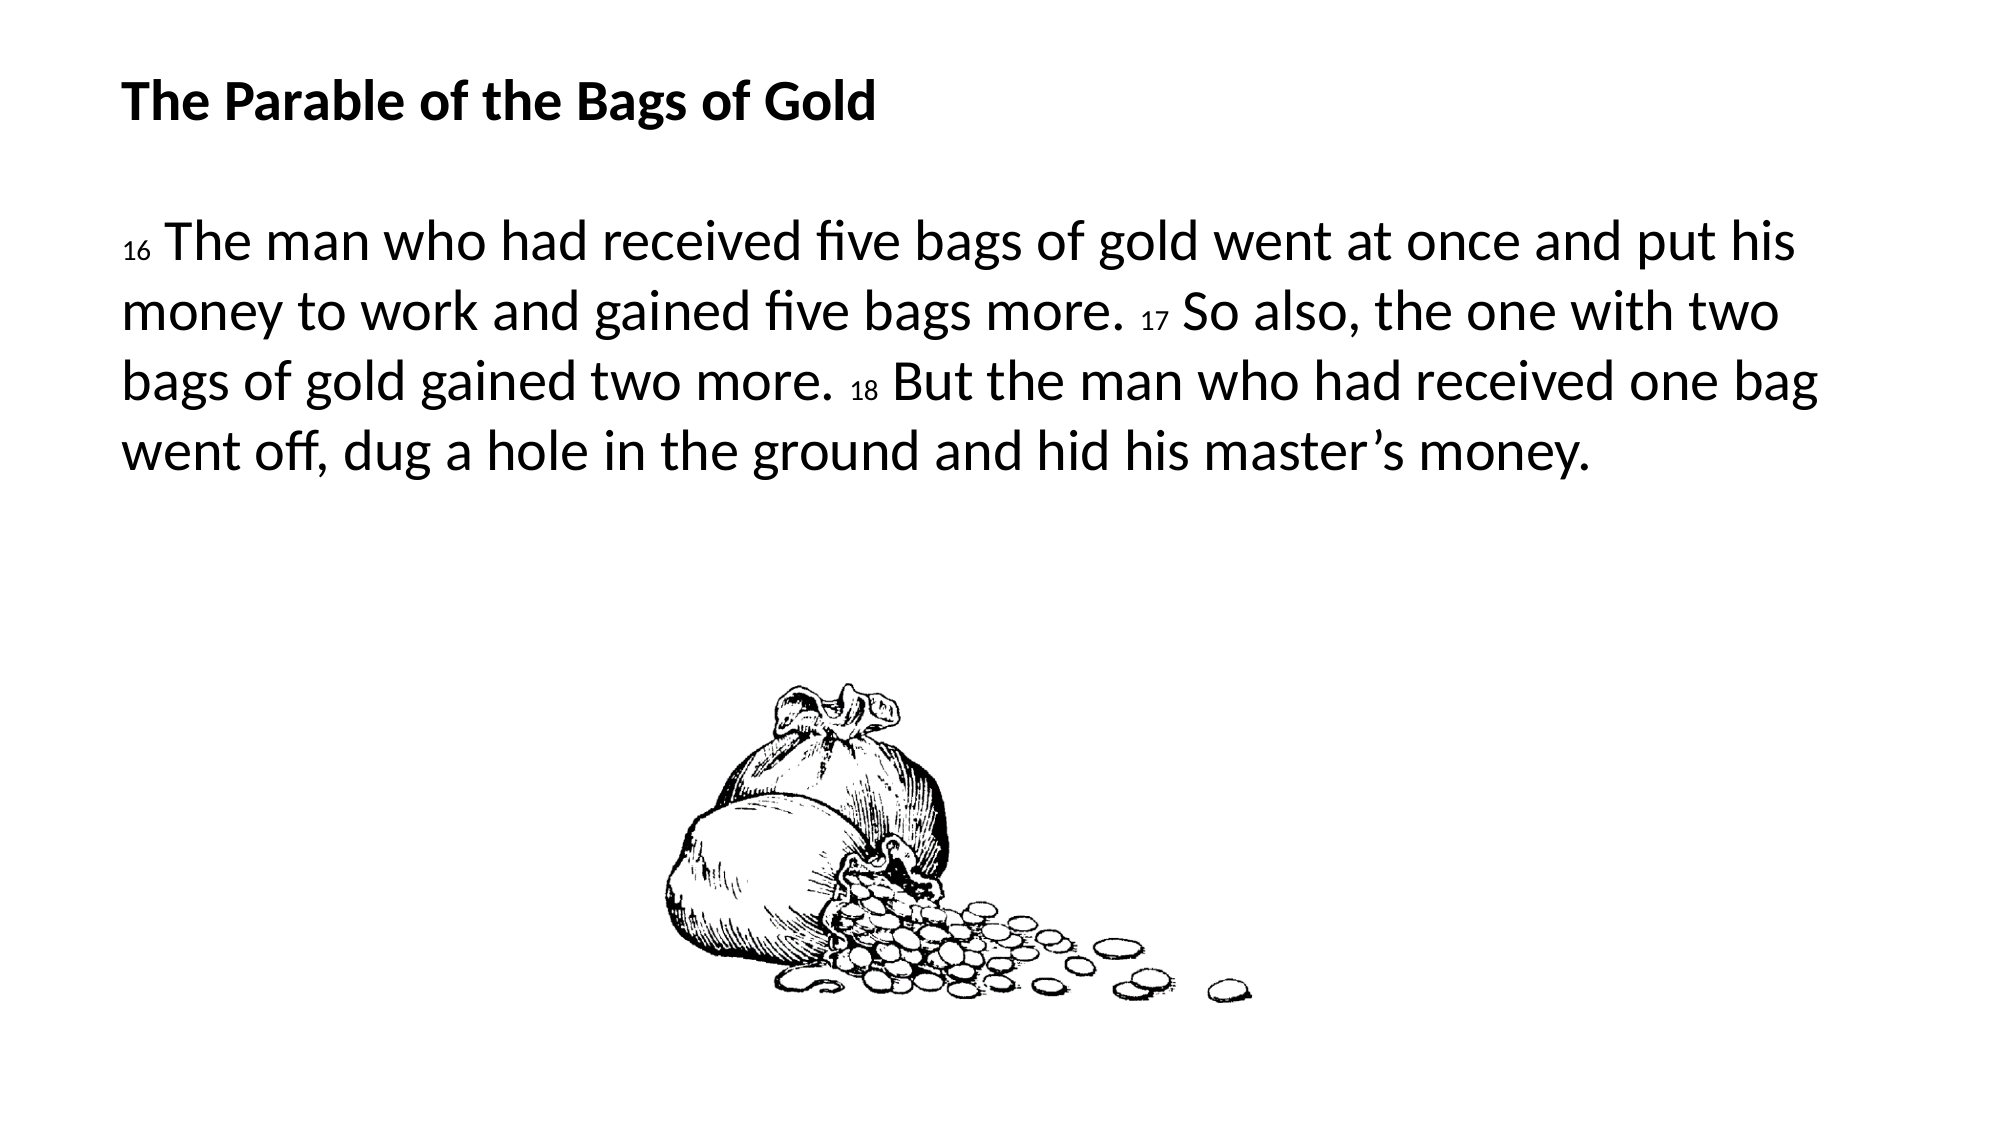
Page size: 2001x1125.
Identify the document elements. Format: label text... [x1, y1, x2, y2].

picture [618, 664, 1296, 1022]
text_box The Parable of the Bags of Gold 16 The man who had received five bags of gold went at once and put his money to work and gained five bags more. 17 So also, the one with two bags of gold gained two more. 18 But the man who had received one bag went off, dug a hole in the ground and hid his master’s money. [107, 55, 1862, 490]
